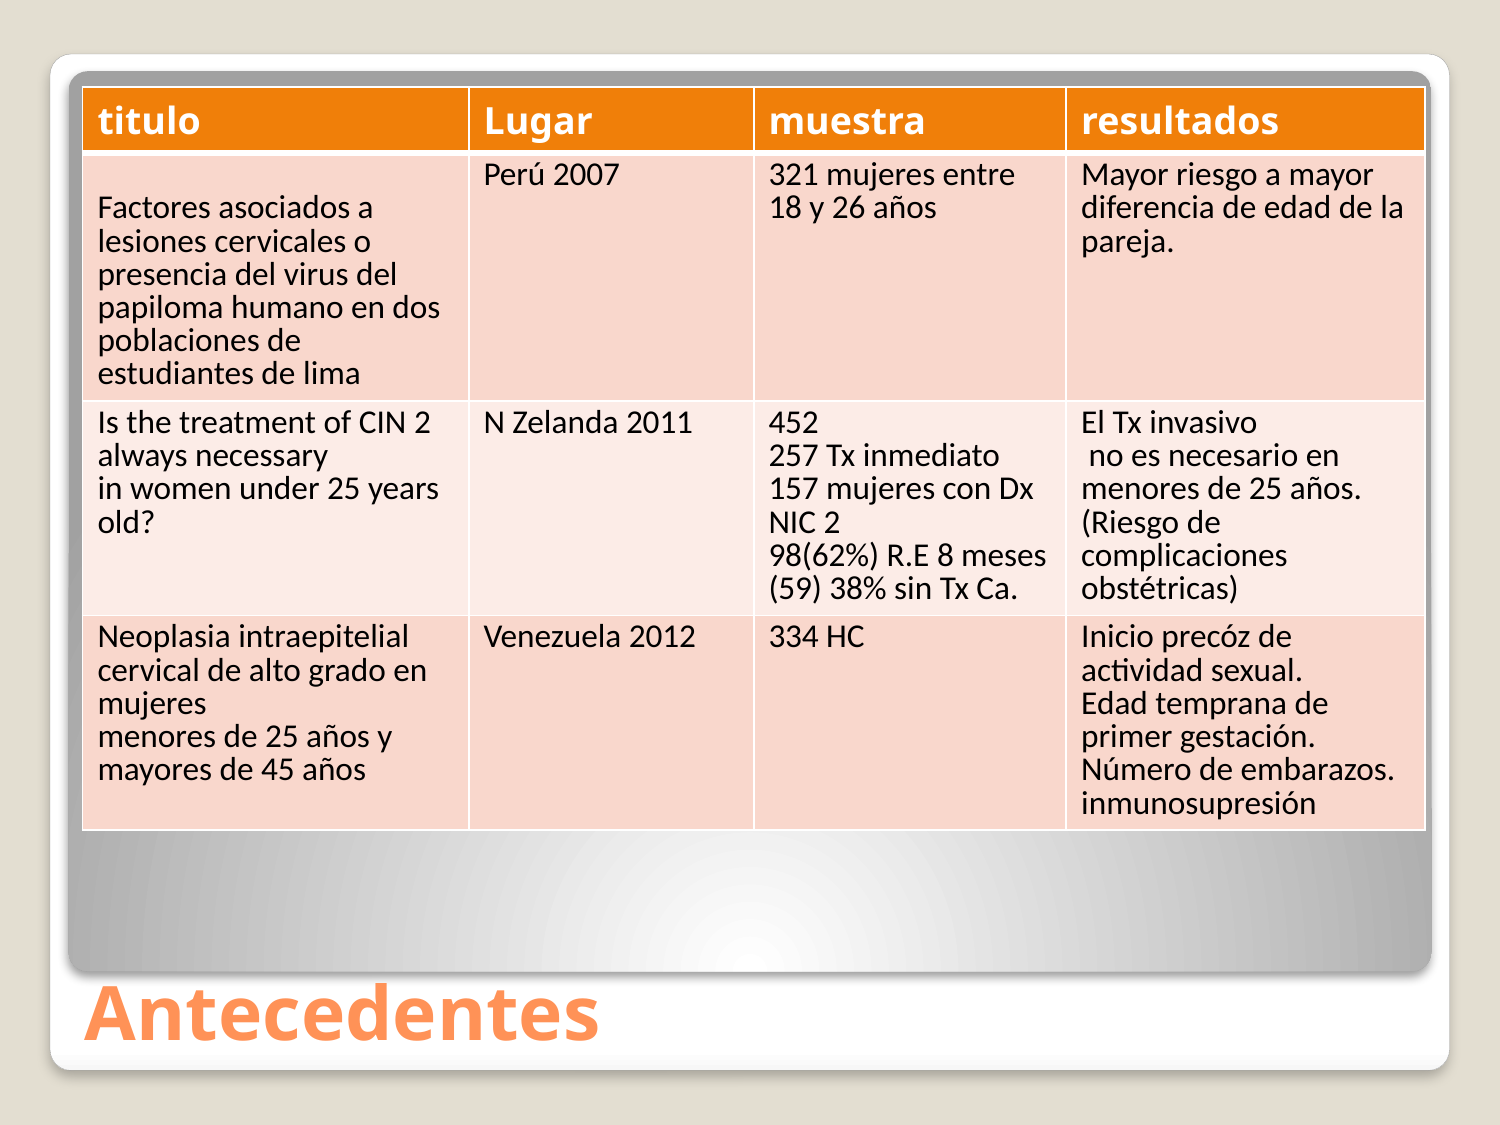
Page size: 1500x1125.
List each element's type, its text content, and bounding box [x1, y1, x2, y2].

table_header resultados [1067, 88, 1424, 150]
table_cell Mayor riesgo a mayor diferencia de edad de la pareja. [1067, 156, 1424, 400]
table_cell Venezuela 2012 [470, 616, 753, 829]
table_cell Inicio precóz de actividad sexual. Edad temprana de primer gestación. Número de embarazos. inmunosupresión [1067, 616, 1424, 829]
table_cell N Zelanda 2011 [470, 402, 753, 615]
table_cell Is the treatment of CIN 2 always necessary in women under 25 years old? [83, 402, 468, 615]
table_cell Factores asociados a lesiones cervicales o presencia del virus del papiloma humano en dos poblaciones de estudiantes de lima [83, 156, 468, 400]
table_cell El Tx invasivo no es necesario en menores de 25 años. (Riesgo de complicaciones obstétricas) [1067, 402, 1424, 615]
table_cell Neoplasia intraepitelial cervical de alto grado en mujeres menores de 25 años y mayores de 45 años [83, 616, 468, 829]
table_cell Perú 2007 [470, 156, 753, 400]
table_header titulo [83, 88, 468, 150]
table_cell 452 257 Tx inmediato 157 mujeres con Dx NIC 2 98(62%) R.E 8 meses (59) 38% sin Tx Ca. [755, 402, 1065, 615]
table_cell 334 HC [755, 616, 1065, 829]
title Antecedentes [70, 890, 1413, 1064]
table_cell 321 mujeres entre 18 y 26 años [755, 156, 1065, 400]
table_header Lugar [470, 88, 753, 150]
table_header muestra [755, 88, 1065, 150]
